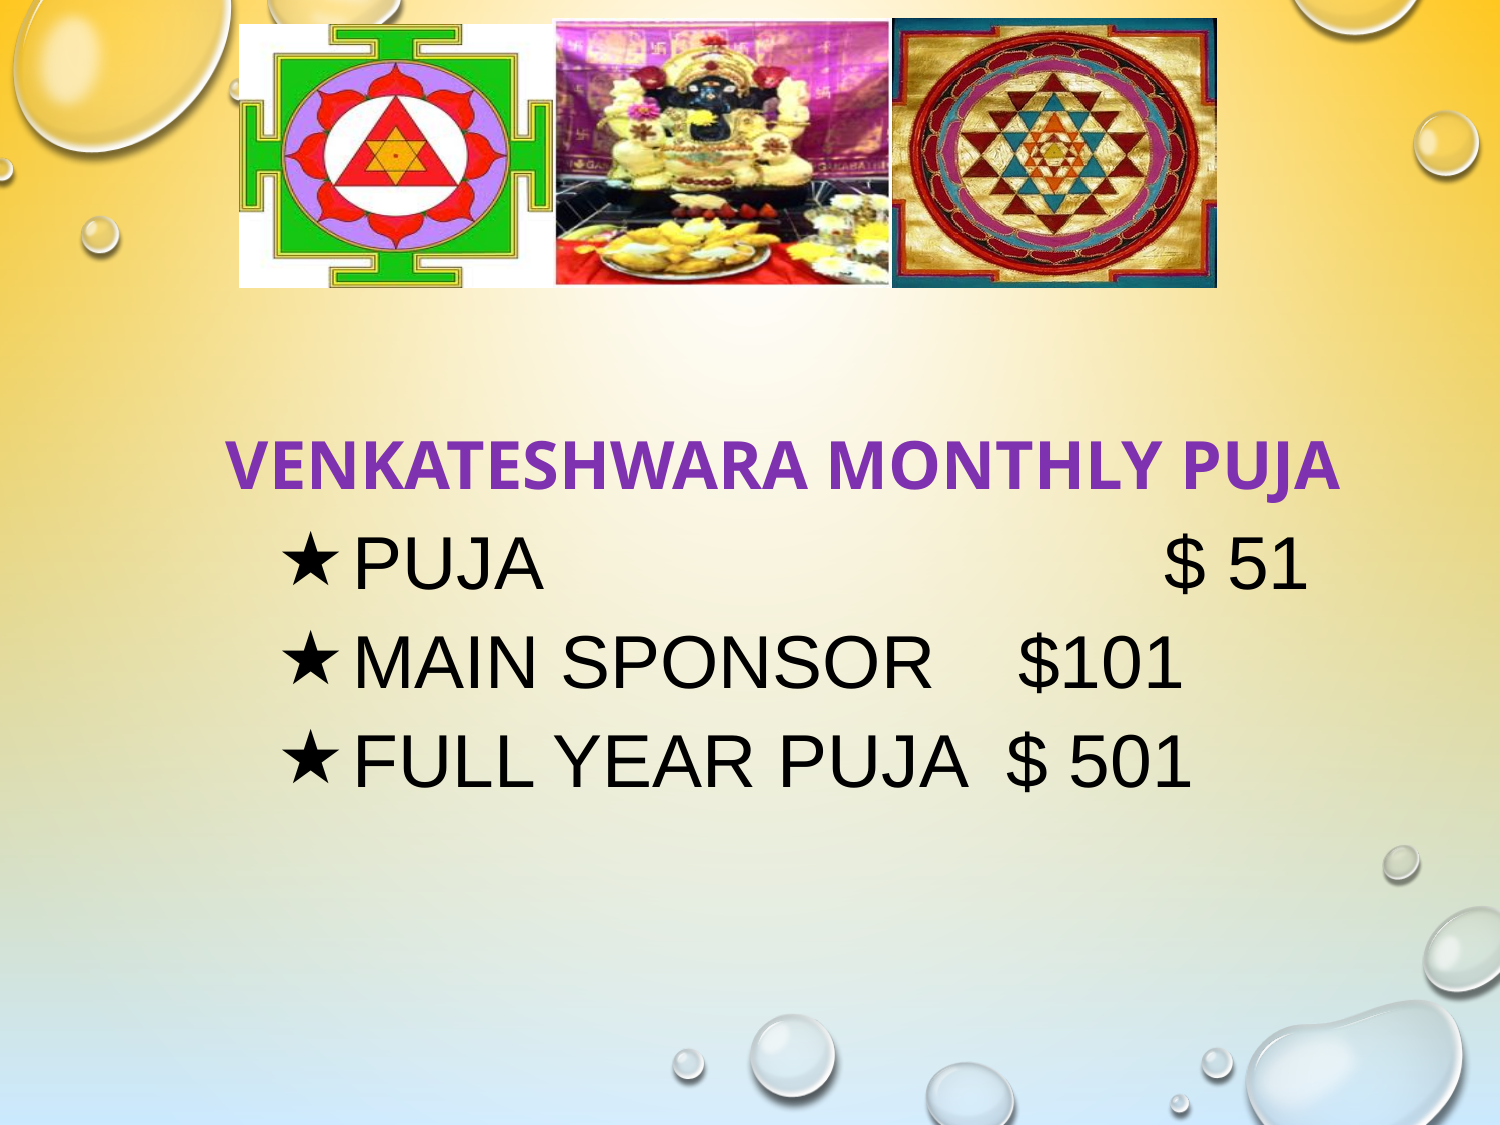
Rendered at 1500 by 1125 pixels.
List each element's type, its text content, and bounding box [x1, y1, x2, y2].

list VENKATESHWARA MONTHLY PUJA PUJA $ 51 MAIN SPONSOR $101 FULL YEAR PUJA $ 501 [112, 388, 1388, 950]
picture [0, 0, 1500, 1125]
